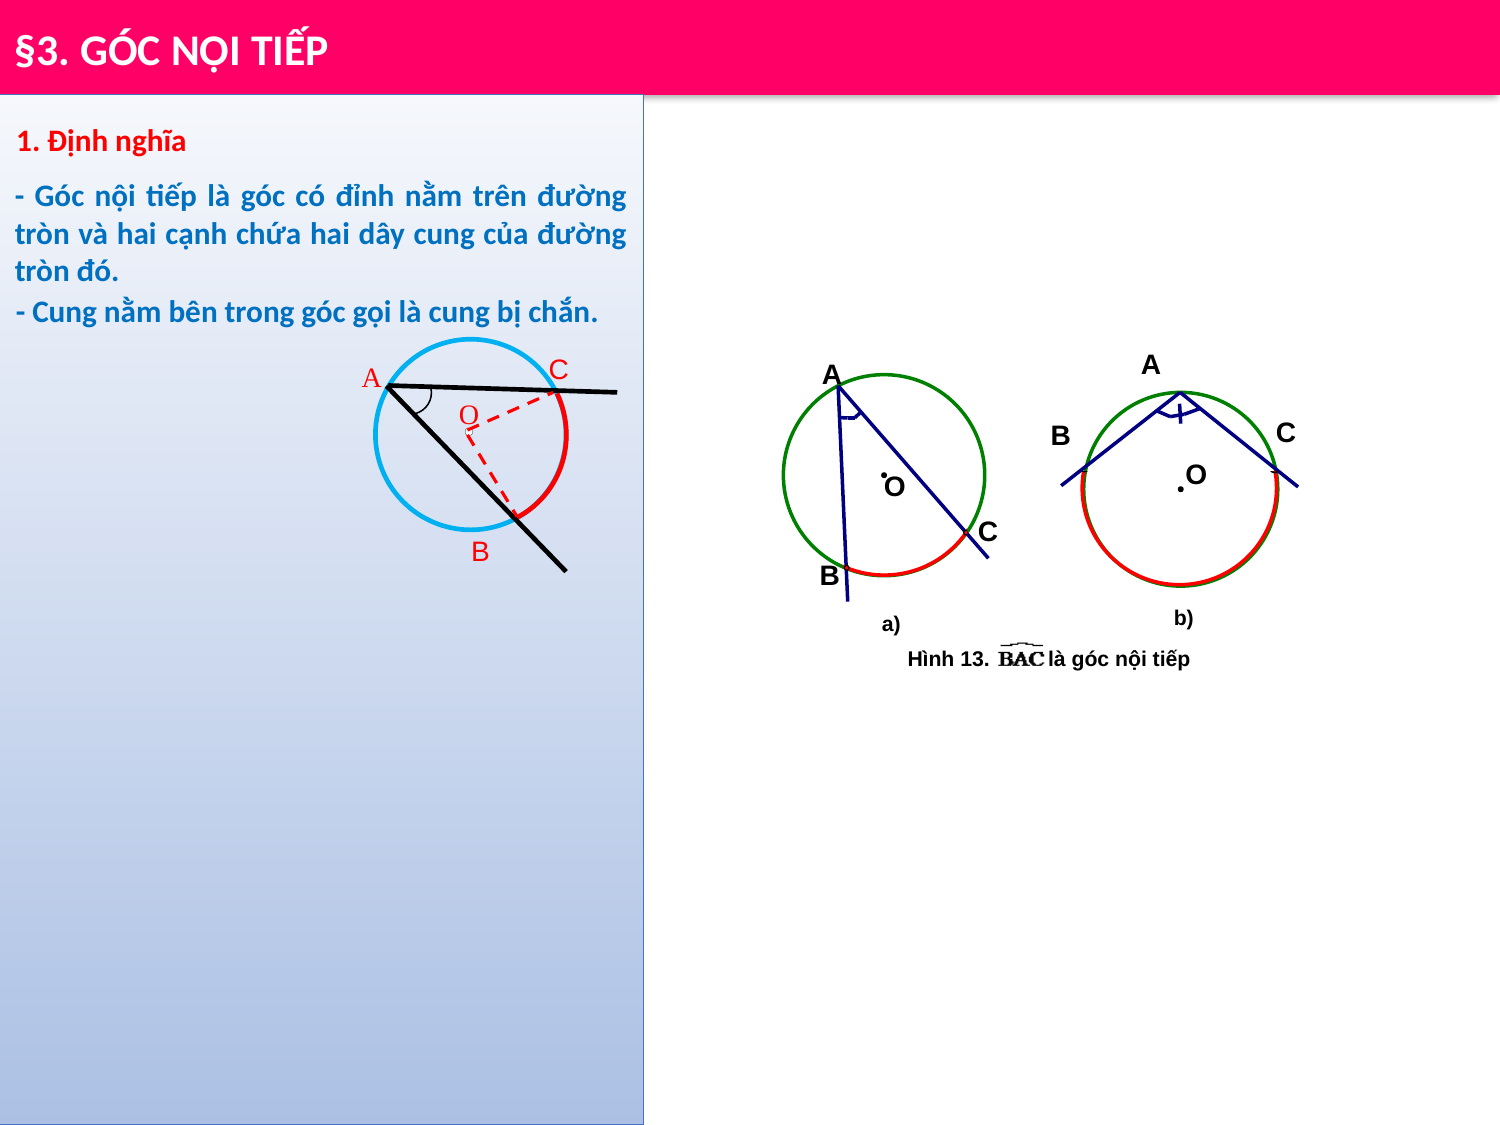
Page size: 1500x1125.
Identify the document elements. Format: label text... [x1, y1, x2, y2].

text_box - Cung nằm bên trong góc gọi là cung bị chắn. [1, 284, 644, 337]
text_box [0, 94, 644, 284]
text_box [0, 296, 644, 1125]
text_box - Góc nội tiếp là góc có đỉnh nằm trên đường tròn và hai cạnh chứa hai dây cung của đường tròn đó. [0, 168, 643, 296]
text_box §3. GÓC NỘI TIẾP [0, 0, 1500, 96]
text_box 1. Định nghĩa [0, 113, 210, 166]
picture [771, 334, 1313, 689]
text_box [350, 336, 618, 587]
